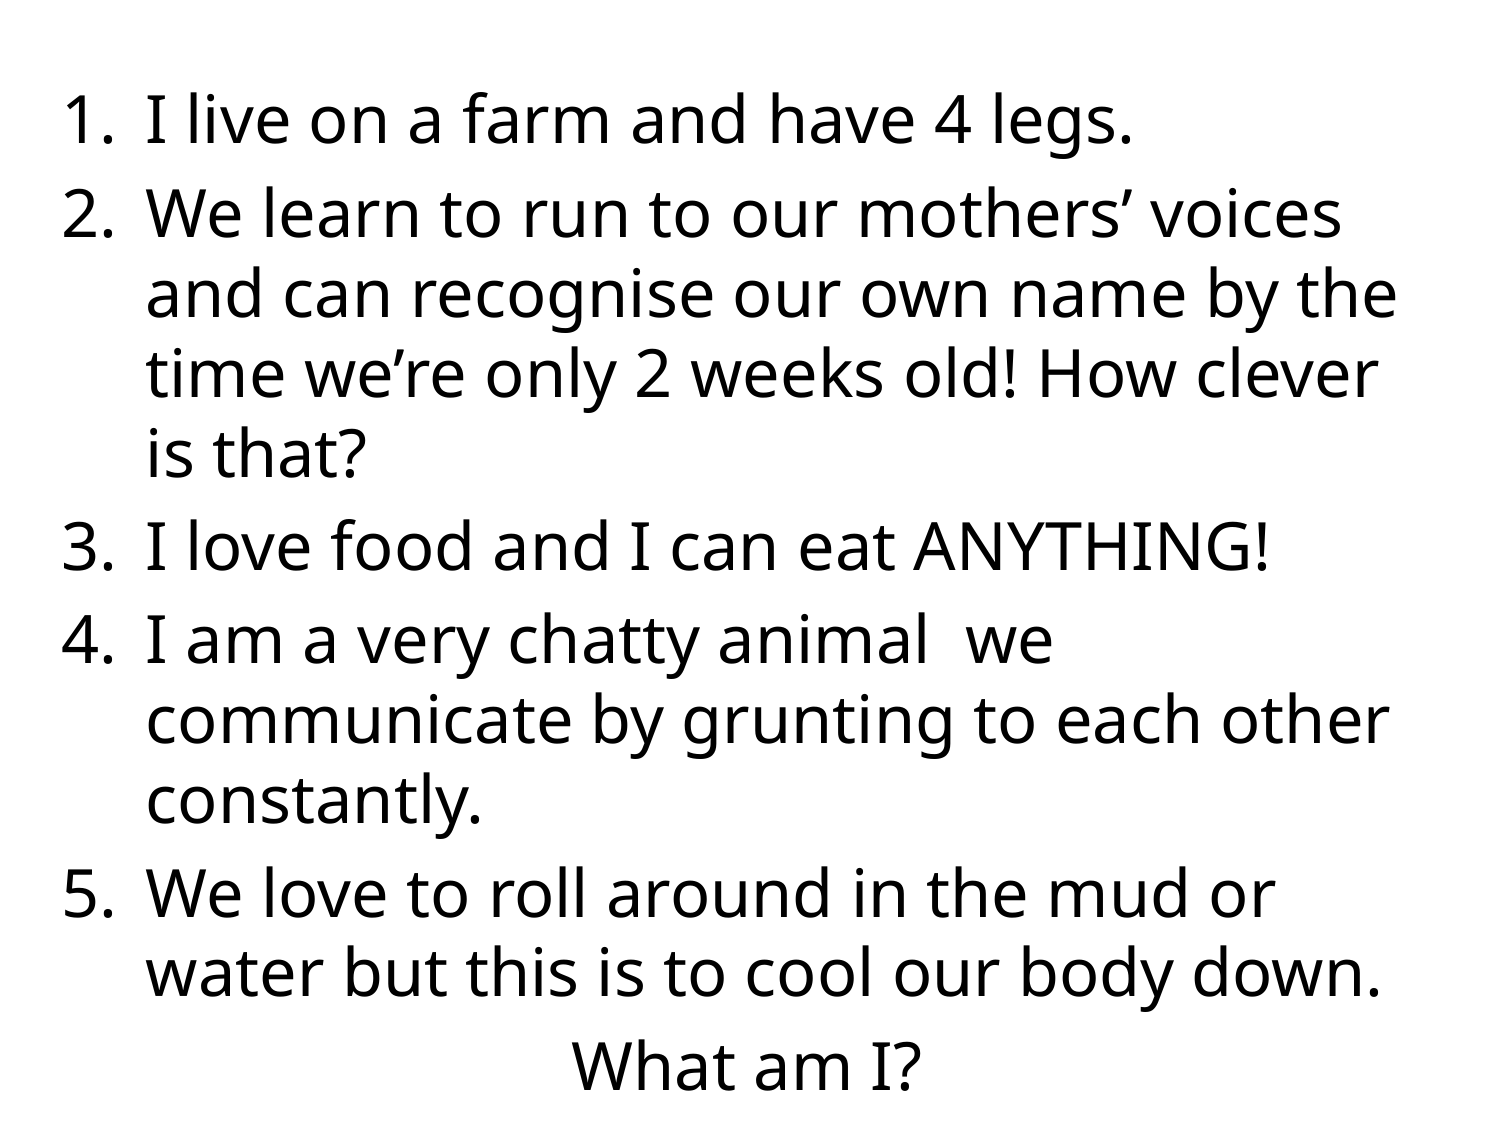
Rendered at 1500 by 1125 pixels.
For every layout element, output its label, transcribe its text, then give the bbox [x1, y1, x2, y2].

list I live on a farm and have 4 legs. We learn to run to our mothers’ voices and can recognise our own name by the time we’re only 2 weeks old! How clever is that? I love food and I can eat ANYTHING! I am a very chatty animal we communicate by grunting to each other constantly. We love to roll around in the mud or water but this is to cool our body down. What am I? [46, 69, 1448, 1125]
